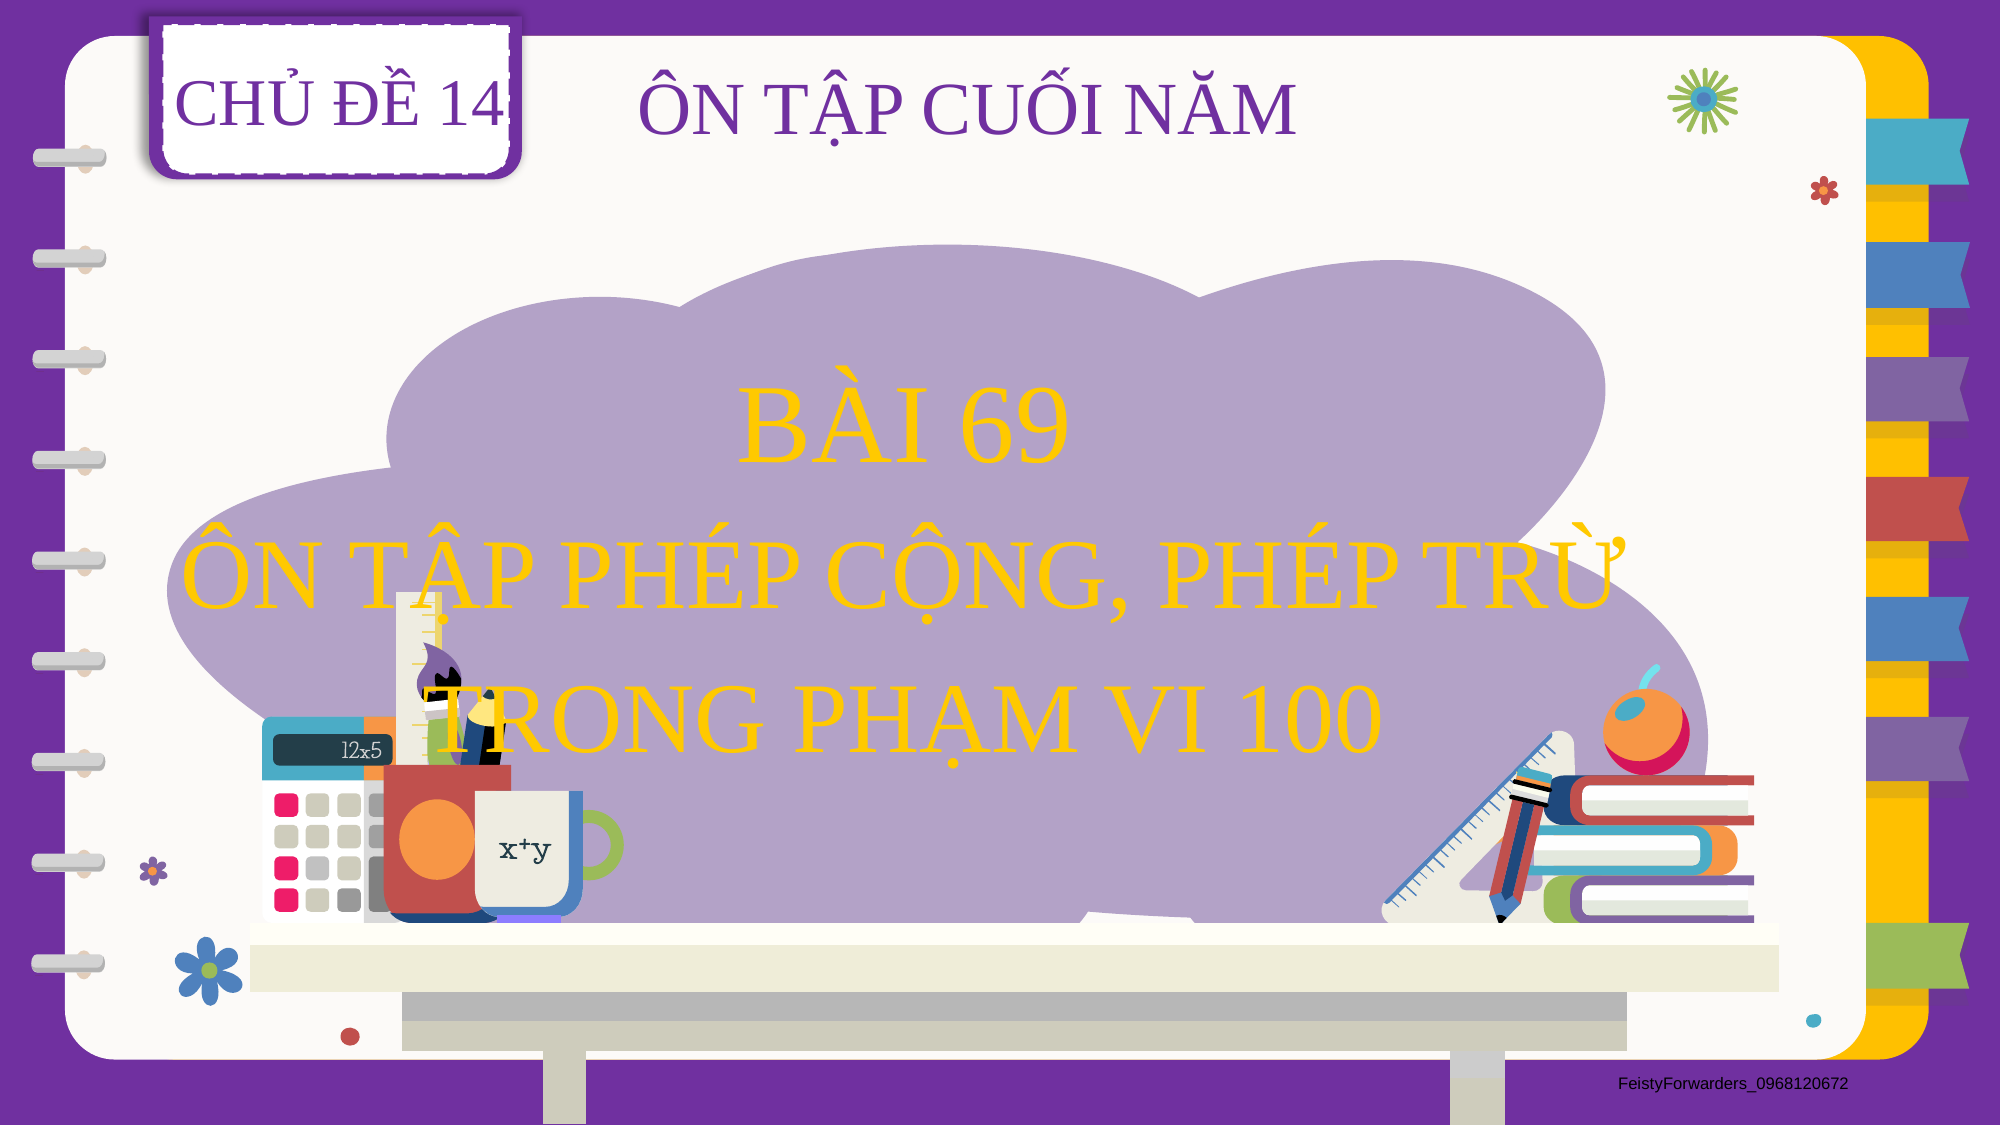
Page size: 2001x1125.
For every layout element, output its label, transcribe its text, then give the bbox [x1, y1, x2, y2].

text_box ÔN TẬP CUỐI NĂM [551, 51, 1416, 157]
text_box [129, 17, 551, 179]
text_box BÀI 69 ÔN TẬP PHÉP CỘNG, PHÉP TRỪ TRONG PHẠM VI 100 [162, 315, 1646, 780]
